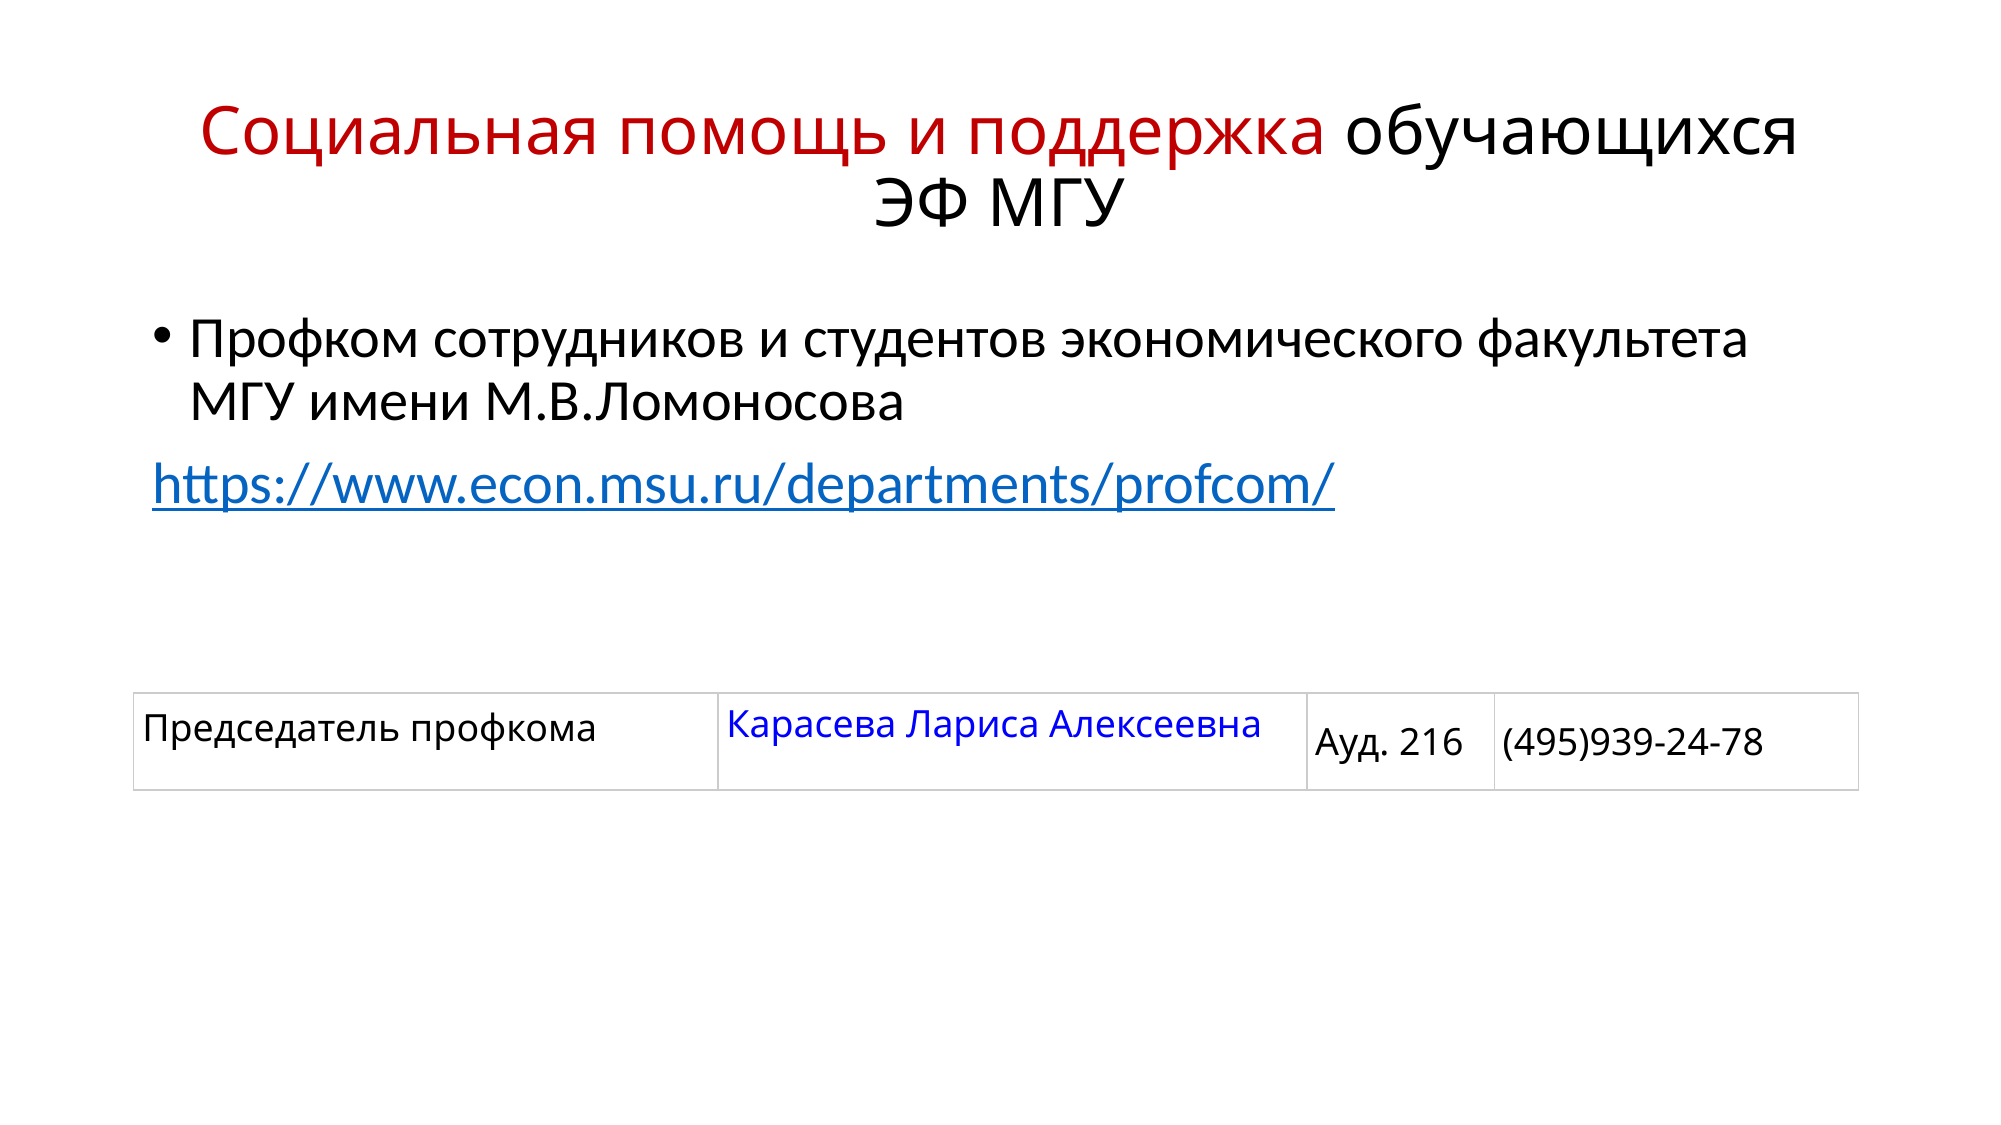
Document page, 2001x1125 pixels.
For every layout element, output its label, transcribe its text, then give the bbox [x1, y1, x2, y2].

title Социальная помощь и поддержка обучающихся ЭФ МГУ [137, 59, 1863, 278]
table_header Ауд. 216 [1308, 694, 1494, 789]
table_header Карасева Лариса Алексеевна [719, 694, 1306, 789]
table_header (495)939-24-78 [1495, 694, 1858, 789]
table_header Председатель профкома [134, 694, 717, 789]
list Профком сотрудников и студентов экономического факультета МГУ имени М.В.Ломоносова https://www.econ.msu.ru/departments/profcom/ [137, 299, 1863, 1014]
